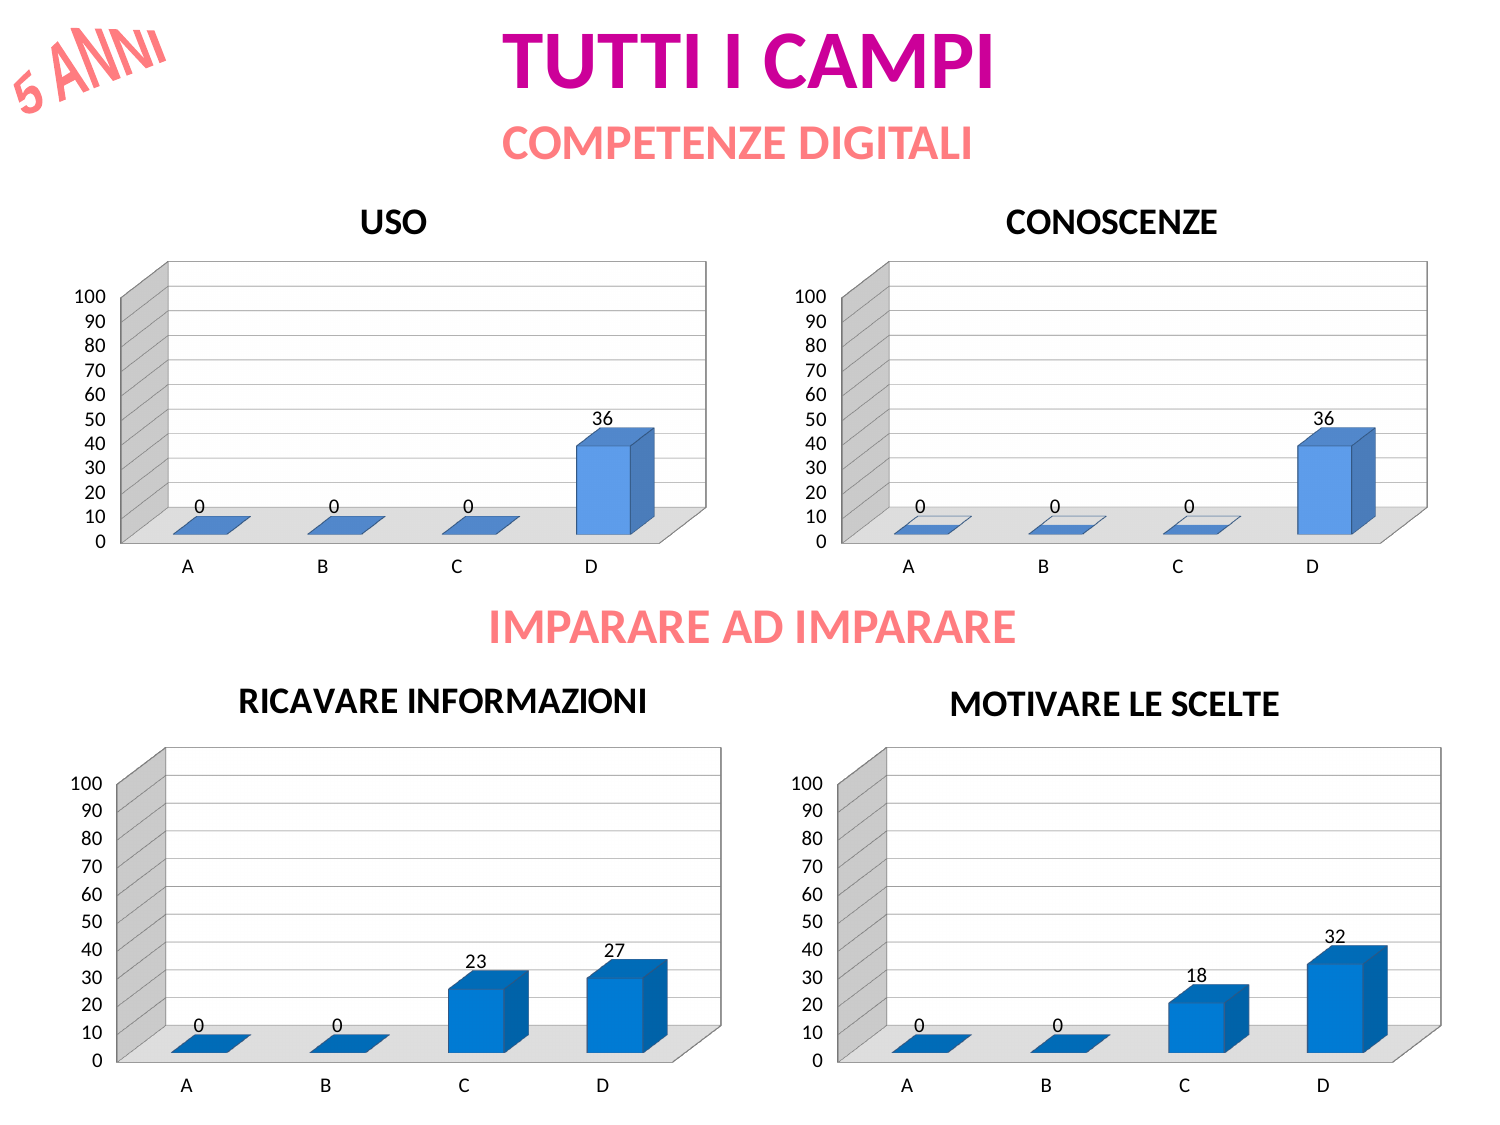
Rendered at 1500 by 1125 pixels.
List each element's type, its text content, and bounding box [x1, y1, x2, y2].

text_box Competenze digitali [277, 101, 1199, 177]
text_box Imparare ad imparare [242, 586, 1264, 662]
chart [52, 661, 739, 1107]
text_box TUTTI I CAMPI [487, 0, 1013, 101]
chart [773, 661, 1459, 1107]
chart [52, 177, 727, 587]
chart [773, 177, 1449, 587]
